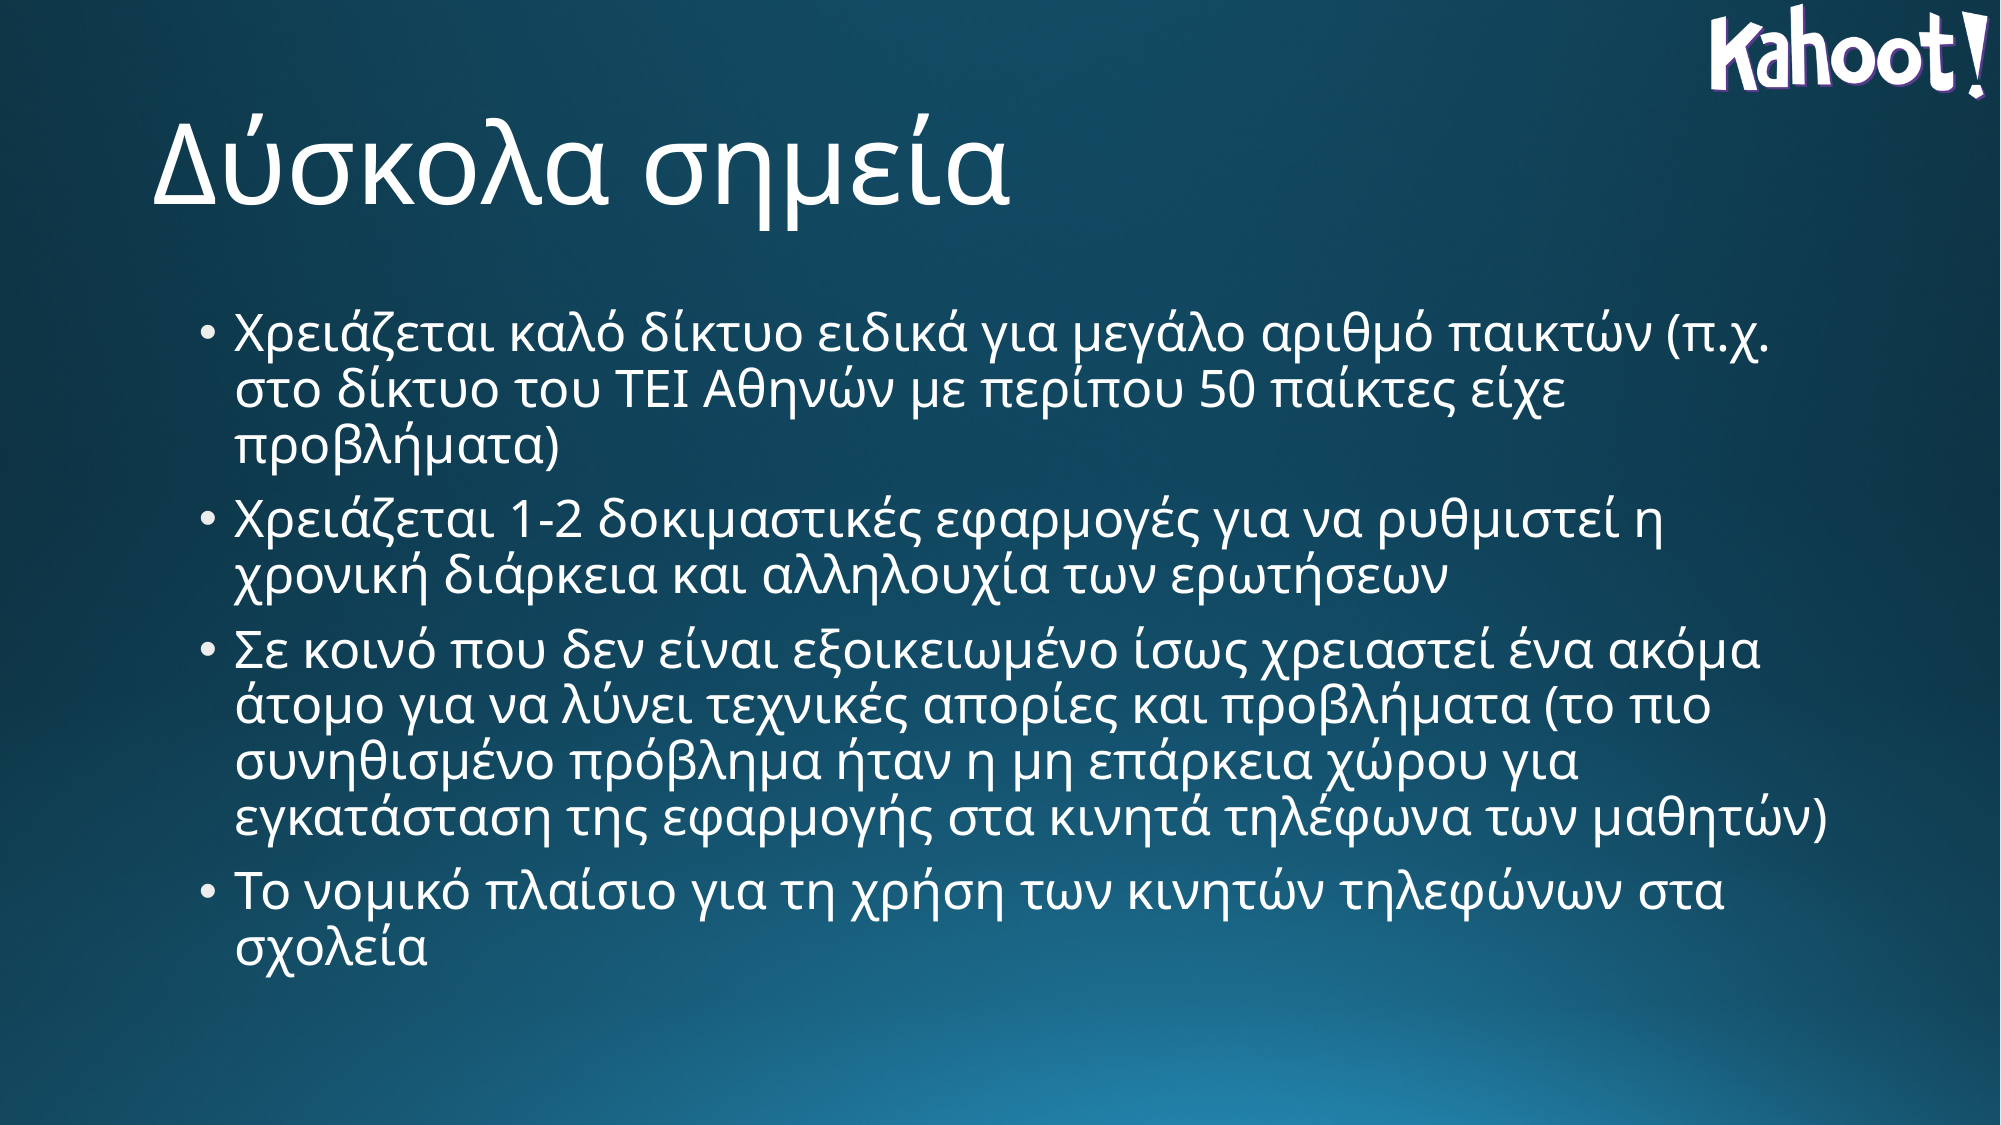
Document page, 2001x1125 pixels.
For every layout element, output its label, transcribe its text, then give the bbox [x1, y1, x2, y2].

title Δύσκολα σημεία [137, 59, 1863, 278]
list Χρειάζεται καλό δίκτυο ειδικά για μεγάλο αριθμό παικτών (π.χ. στο δίκτυο του ΤΕΙ Αθηνών με περίπου 50 παίκτες είχε προβλήματα) Χρειάζεται 1-2 δοκιμαστικές εφαρμογές για να ρυθμιστεί η χρονική διάρκεια και αλληλουχία των ερωτήσεων Σε κοινό που δεν είναι εξοικειωμένο ίσως χρειαστεί ένα ακόμα άτομο για να λύνει τεχνικές απορίες και προβλήματα (το πιο συνηθισμένο πρόβλημα ήταν η μη επάρκεια χώρου για εγκατάσταση της εφαρμογής στα κινητά τηλέφωνα των μαθητών) Το νομικό πλαίσιο για τη χρήση των κινητών τηλεφώνων στα σχολεία [183, 299, 1863, 1014]
picture [0, 0, 2001, 1125]
